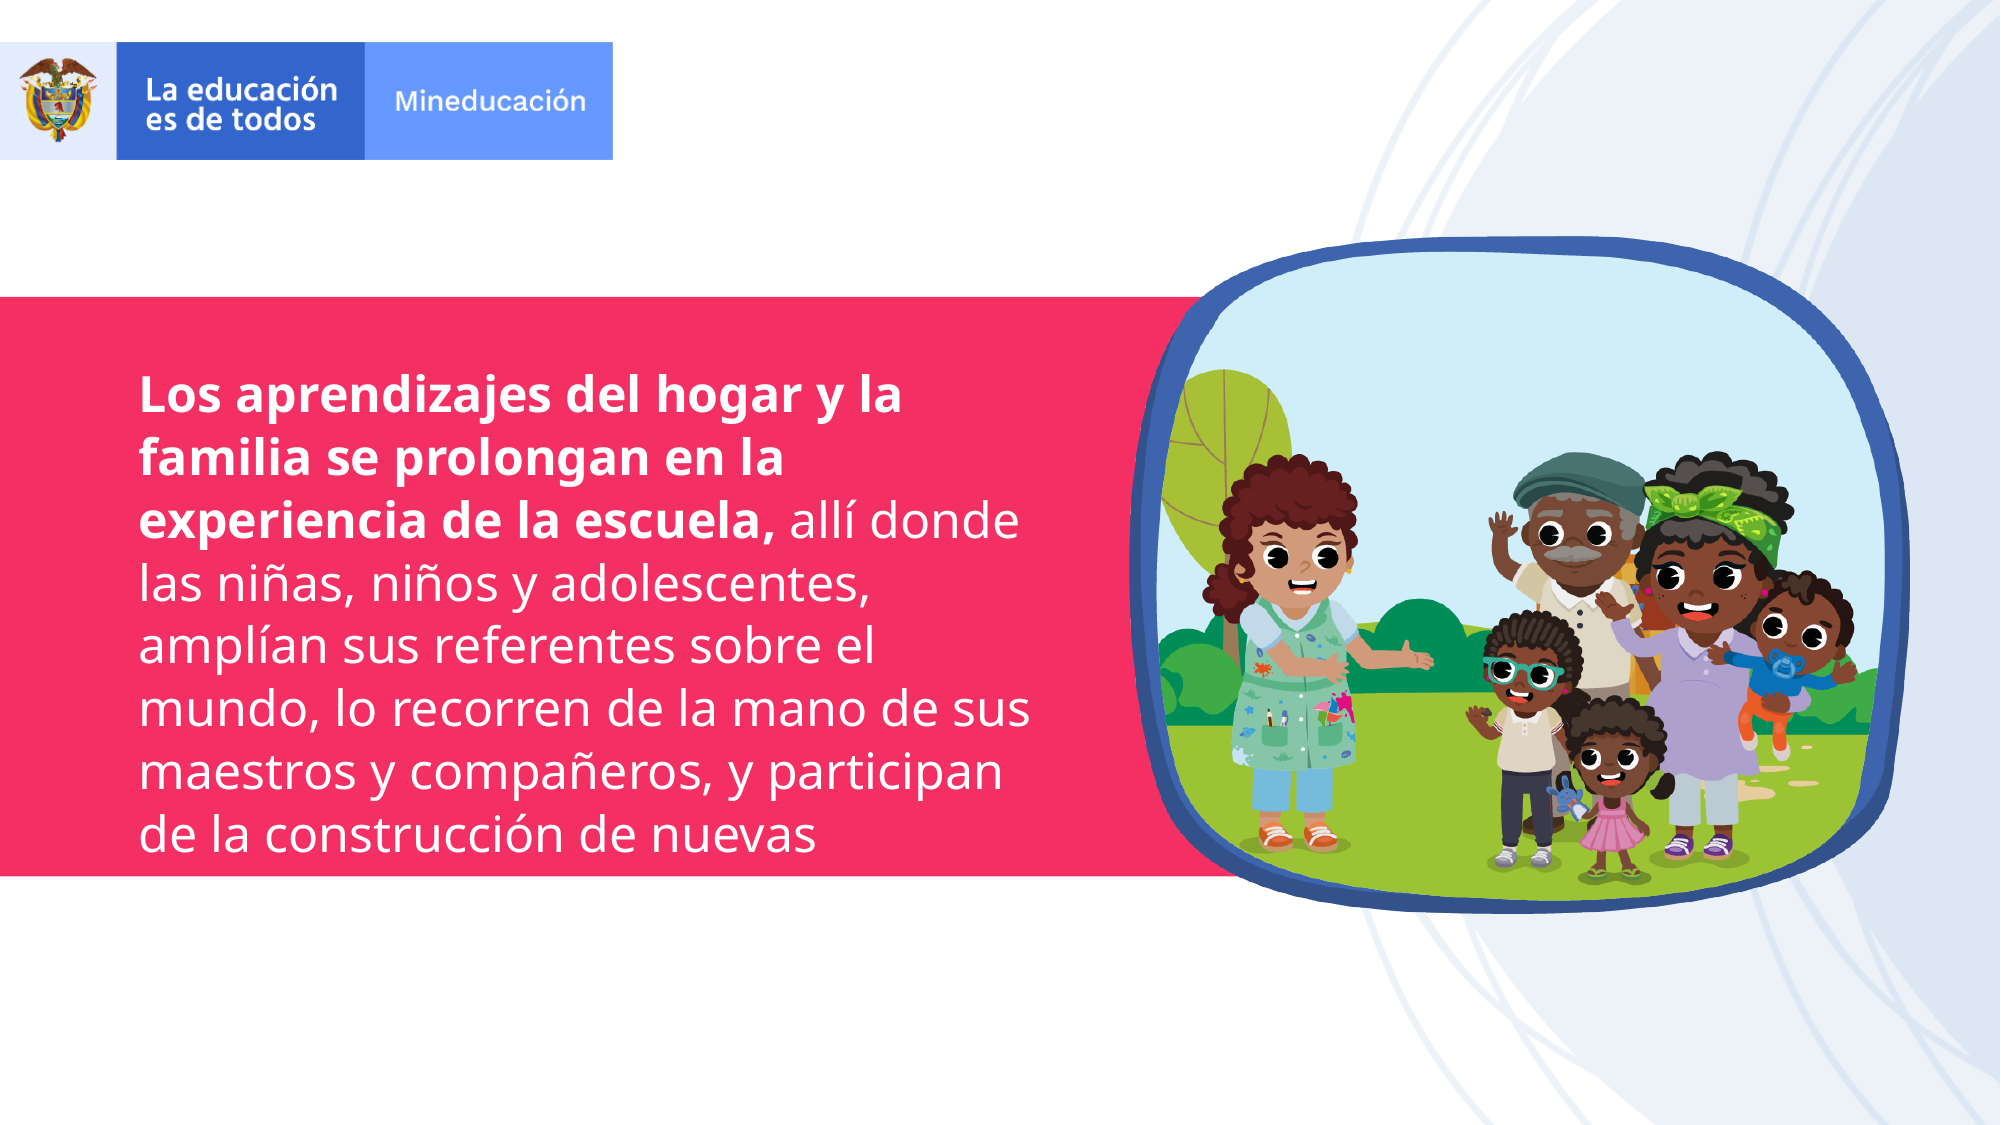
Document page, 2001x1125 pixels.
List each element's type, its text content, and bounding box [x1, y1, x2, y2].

text_box [0, 296, 893, 877]
picture [898, 0, 2000, 1125]
text_box Los aprendizajes del hogar y la familia se prolongan en la experiencia de la escuela, allí donde las niñas, niños y adolescentes, amplían sus referentes sobre el mundo, lo recorren de la mano de sus maestros y compañeros, y participan de la construcción de nuevas realidades que son un regalo para la sociedad. [123, 351, 893, 848]
picture [0, 42, 613, 160]
